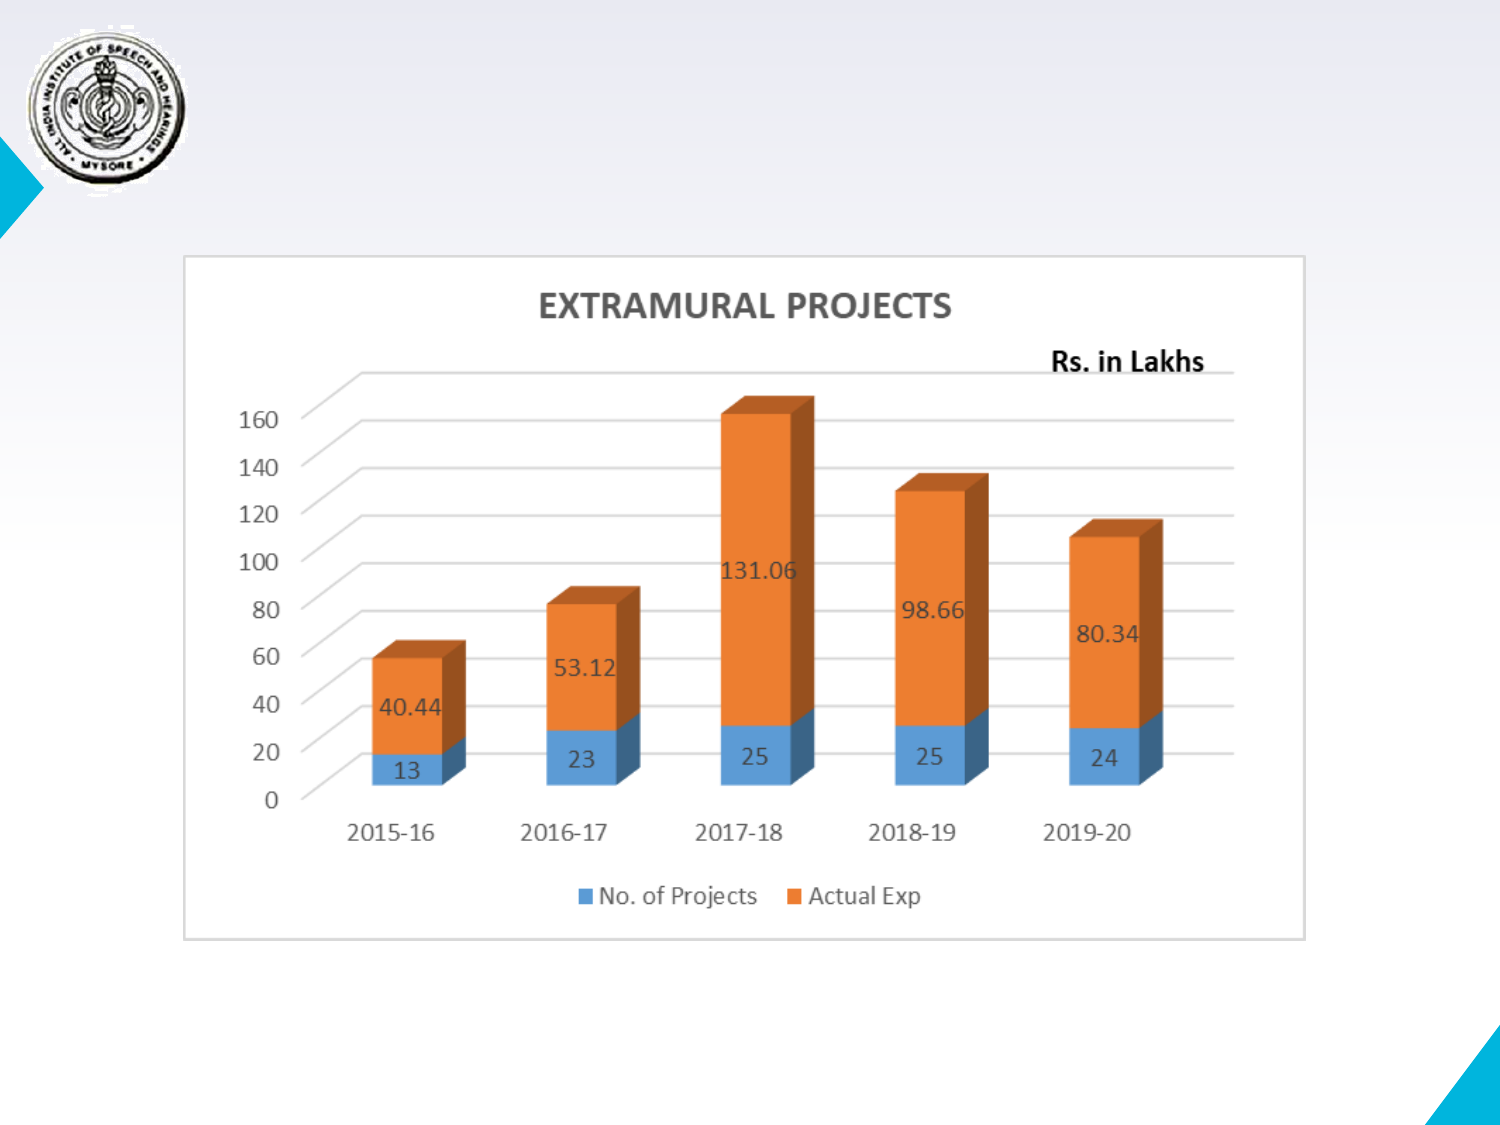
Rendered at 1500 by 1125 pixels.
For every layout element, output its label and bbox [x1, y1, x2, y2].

picture [0, 0, 211, 211]
picture [182, 255, 1306, 942]
